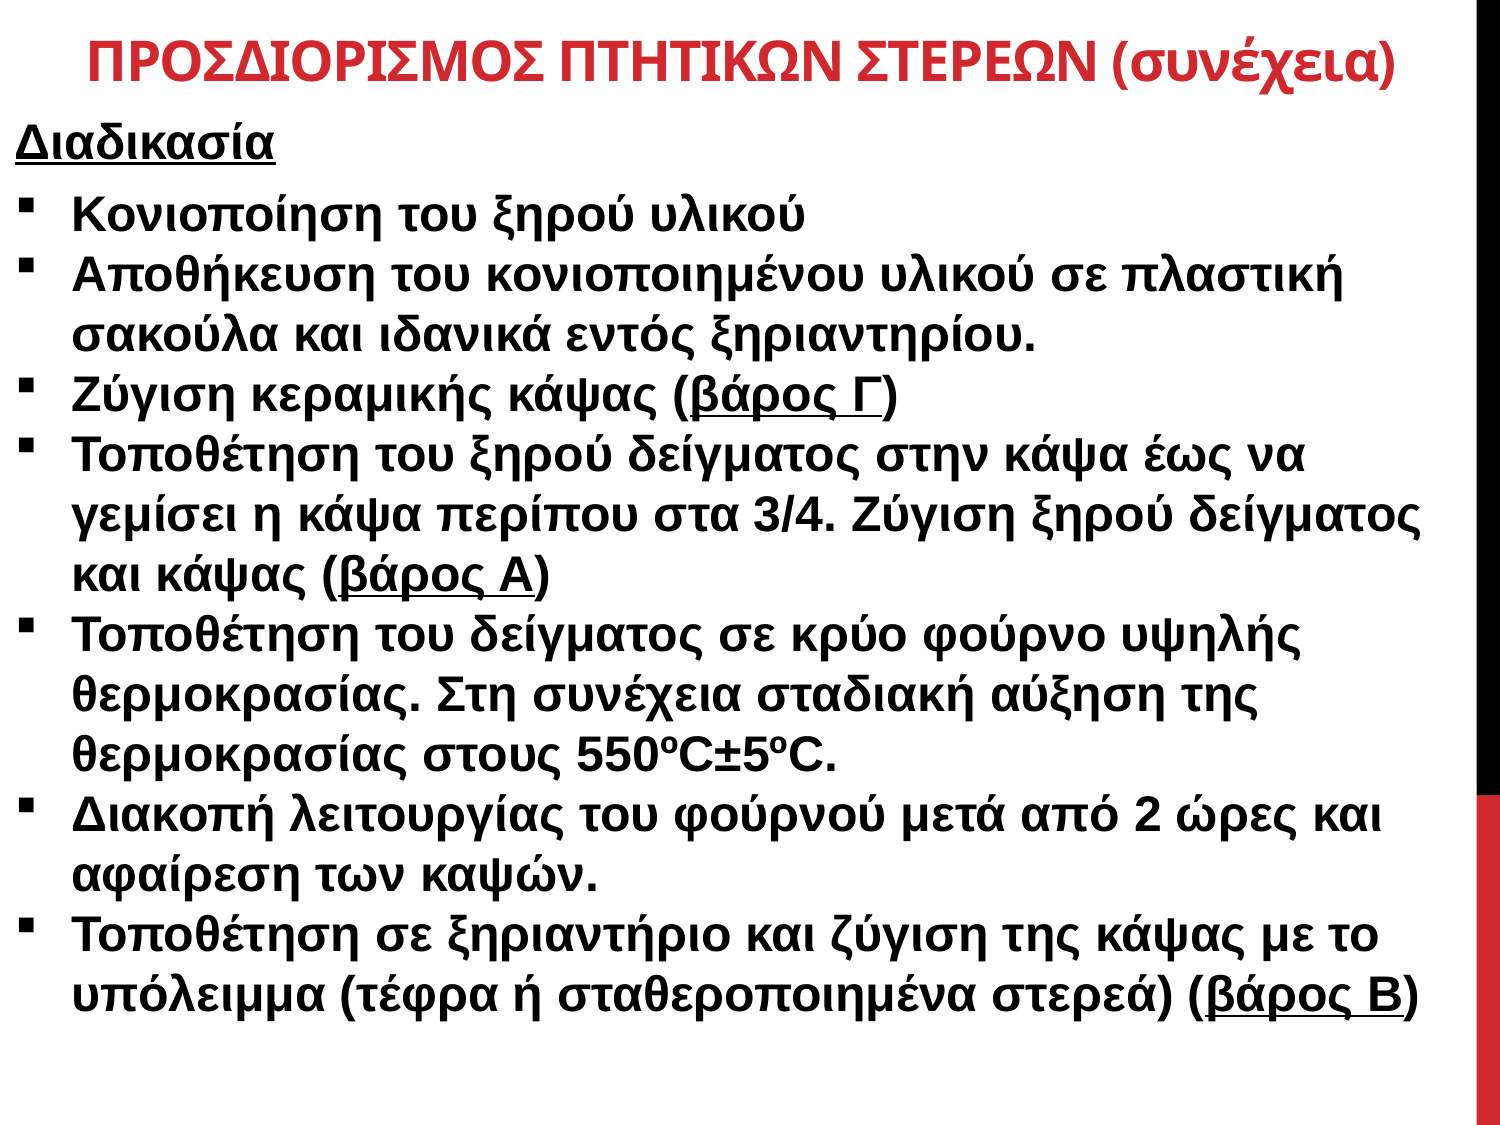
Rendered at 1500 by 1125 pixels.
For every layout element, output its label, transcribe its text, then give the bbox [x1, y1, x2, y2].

text_box Διαδικασία Κονιοποίηση του ξηρού υλικού Αποθήκευση του κονιοποιημένου υλικού σε πλαστική σακούλα και ιδανικά εντός ξηριαντηρίου. Ζύγιση κεραμικής κάψας (βάρος Γ) Τοποθέτηση του ξηρού δείγματος στην κάψα έως να γεμίσει η κάψα περίπου στα 3/4. Ζύγιση ξηρού δείγματος και κάψας (βάρος Α) Τοποθέτηση του δείγματος σε κρύο φούρνο υψηλής θερμοκρασίας. Στη συνέχεια σταδιακή αύξηση της θερμοκρασίας στους 550ºC±5ºC. Διακοπή λειτουργίας του φούρνού μετά από 2 ώρες και αφαίρεση των καψών. Τοποθέτηση σε ξηριαντήριο και ζύγιση της κάψας με το υπόλειμμα (τέφρα ή σταθεροποιημένα στερεά) (βάρος Β) [0, 101, 1483, 1029]
title ΠΡΟΣΔΙΟΡΙΣΜΟΣ ΠΤΗΤΙΚΩΝ ΣΤΕΡΕΩΝ (συνέχεια) [0, 21, 1492, 97]
